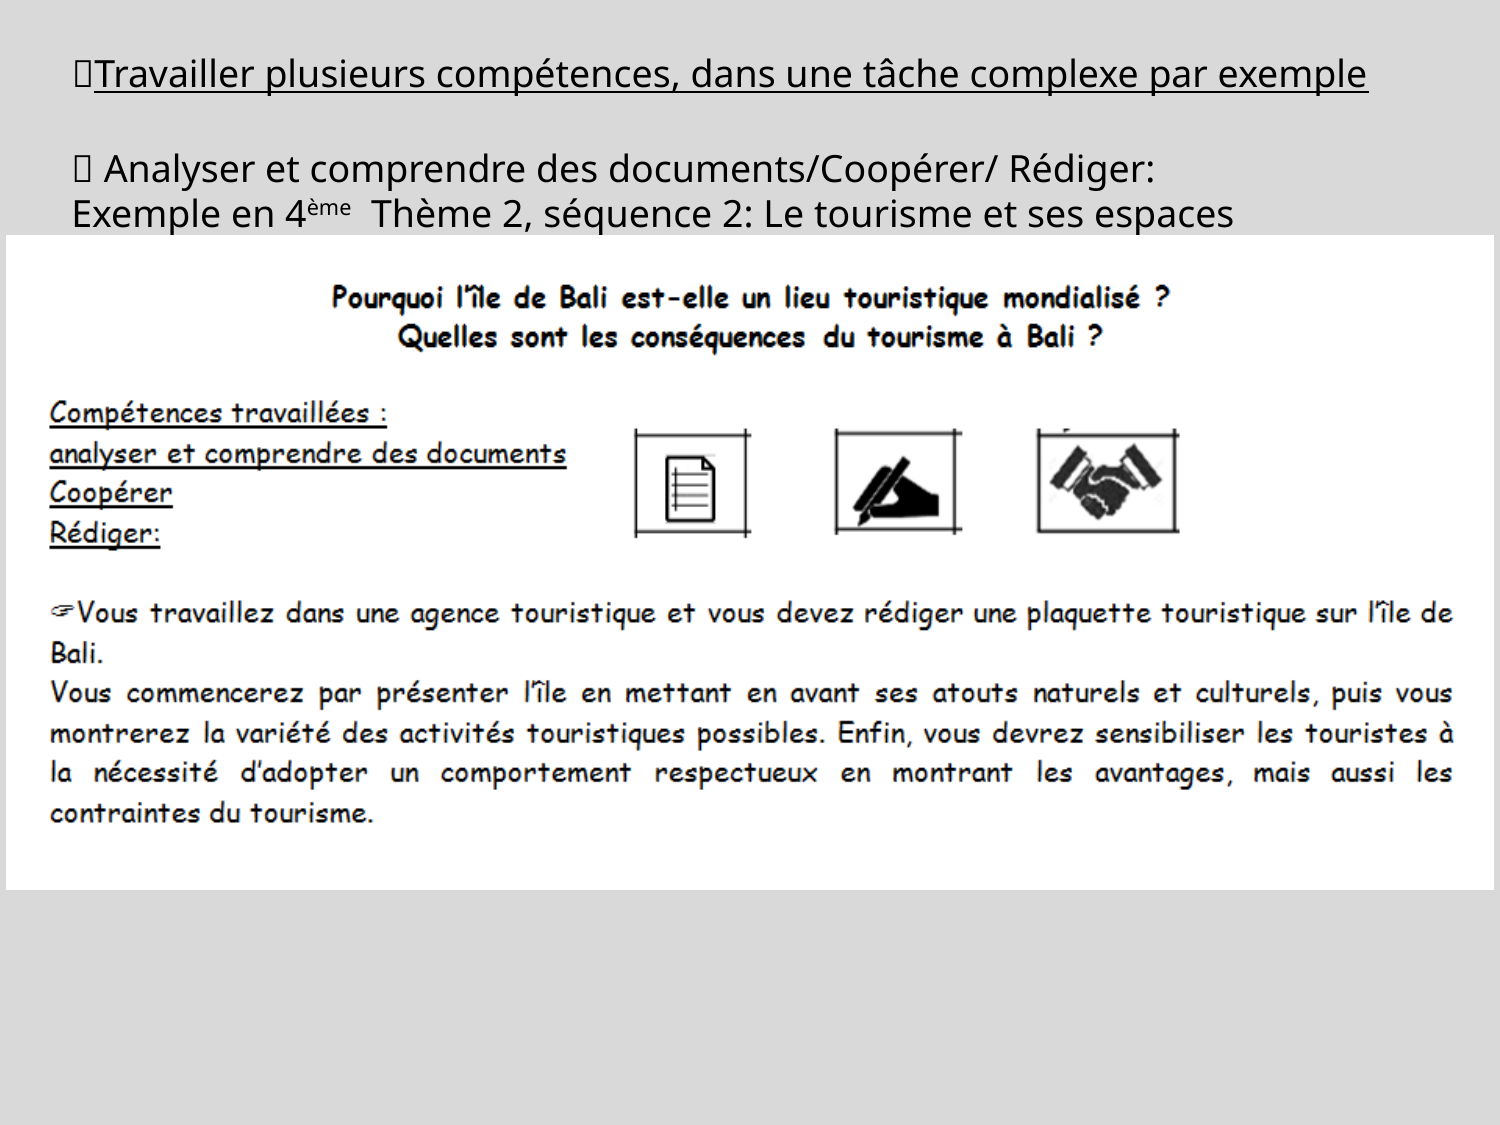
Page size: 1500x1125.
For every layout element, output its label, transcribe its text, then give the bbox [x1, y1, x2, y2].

picture [5, 234, 1494, 890]
text_box Travailler plusieurs compétences, dans une tâche complexe par exemple [57, 42, 1384, 103]
text_box  Analyser et comprendre des documents/Coopérer/ Rédiger: Exemple en 4ème Thème 2, séquence 2: Le tourisme et ses espaces [56, 137, 1251, 233]
